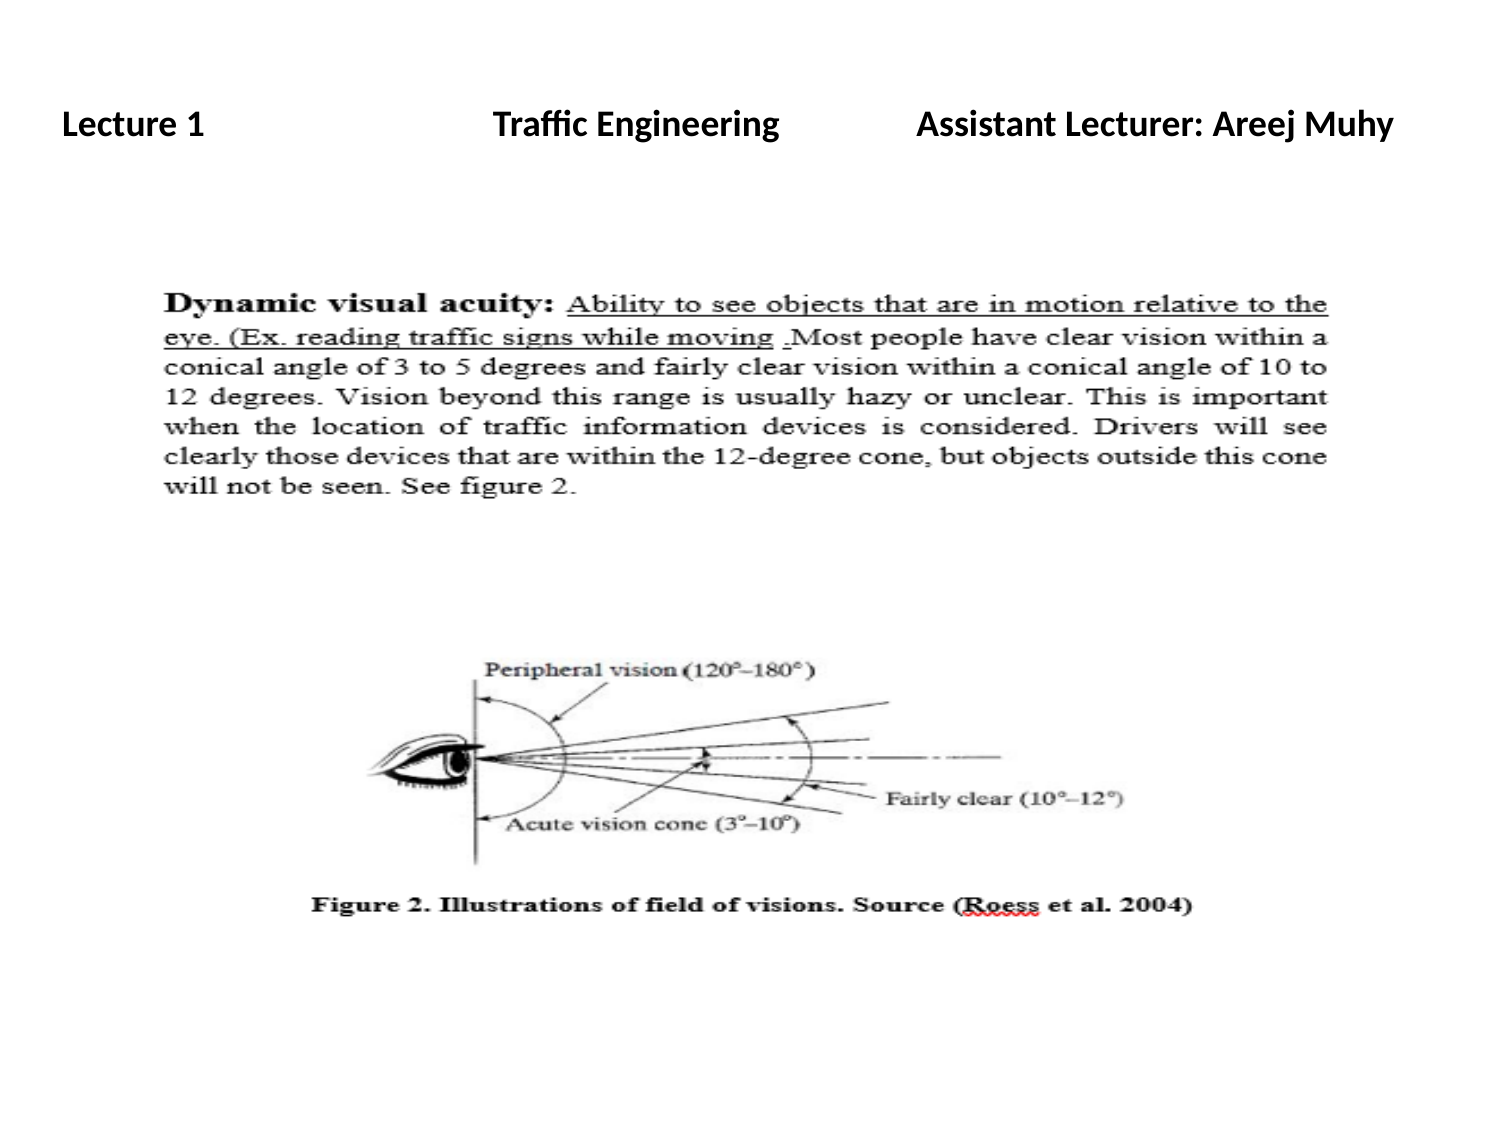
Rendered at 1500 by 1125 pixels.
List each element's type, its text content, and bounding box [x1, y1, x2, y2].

picture [92, 262, 1429, 563]
picture [129, 614, 1385, 973]
text_box Lecture 1 Traffic Engineering Assistant Lecturer: Areej Muhy [47, 92, 1453, 152]
